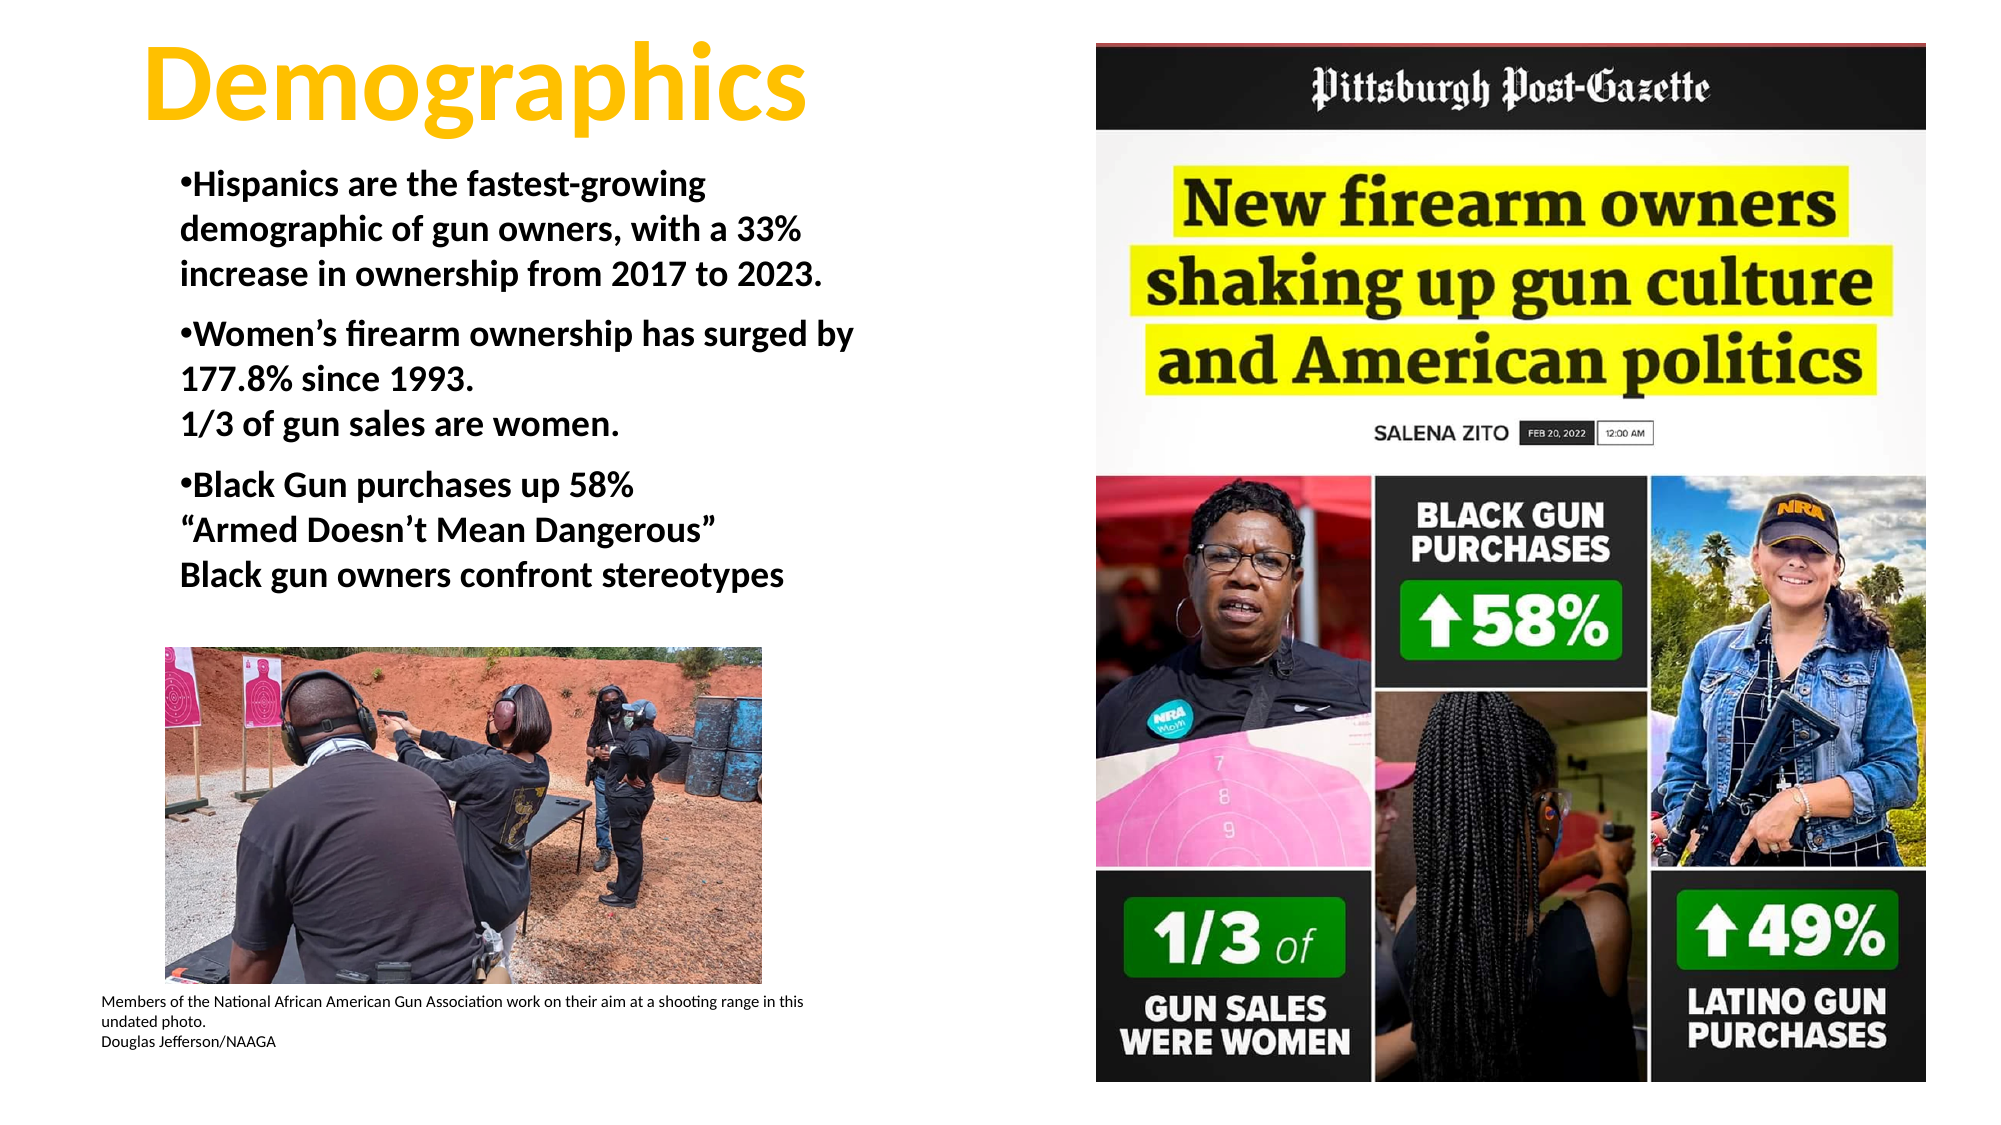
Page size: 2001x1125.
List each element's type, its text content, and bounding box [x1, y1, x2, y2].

text_box Members of the National African American Gun Association work on their aim at a shooting range in this undated photo. Douglas Jefferson/NAAGA [86, 983, 864, 1058]
text_box Demographics [127, 0, 825, 150]
picture [164, 647, 762, 984]
text_box Hispanics are the fastest-growing demographic of gun owners, with a 33% increase in ownership from 2017 to 2023. Women’s firearm ownership has surged by 177.8% since 1993. 1/3 of gun sales are women. Black Gun purchases up 58% “Armed Doesn’t Mean Dangerous” Black gun owners confront stereotypes [164, 151, 917, 936]
picture [1096, 43, 1926, 1082]
